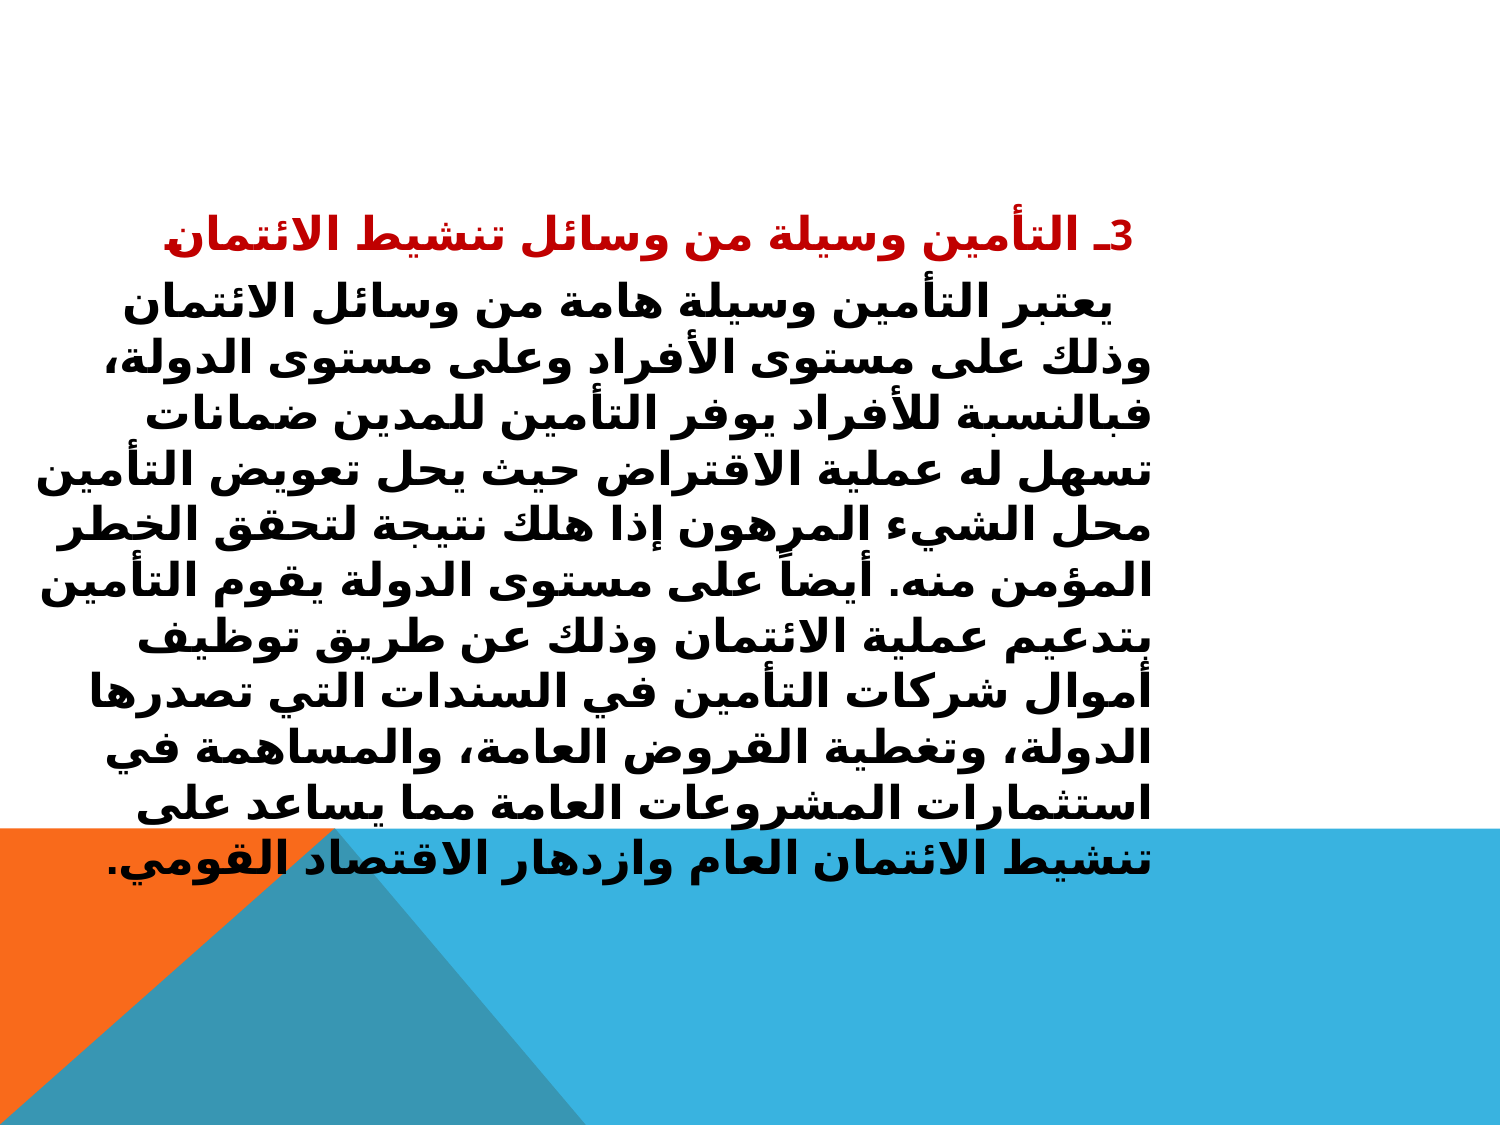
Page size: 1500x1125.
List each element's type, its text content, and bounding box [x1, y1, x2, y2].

list 3ـ التأمين وسيلة من وسائل تنشيط الائتمان يعتبر التأمين وسيلة هامة من وسائل الائتمان وذلك على مستوى الأفراد وعلى مستوى الدولة، فبالنسبة للأفراد يوفر التأمين للمدين ضمانات تسهل له عملية الاقتراض حيث يحل تعويض التأمين محل الشيء المرهون إذا هلك نتيجة لتحقق الخطر المؤمن منه. أيضاً على مستوى الدولة يقوم التأمين بتدعيم عملية الائتمان وذلك عن طريق توظيف أموال شركات التأمين في السندات التي تصدرها الدولة، وتغطية القروض العامة، والمساهمة في استثمارات المشروعات العامة مما يساعد على تنشيط الائتمان العام وازدهار الاقتصاد القومي. [0, 196, 1170, 905]
